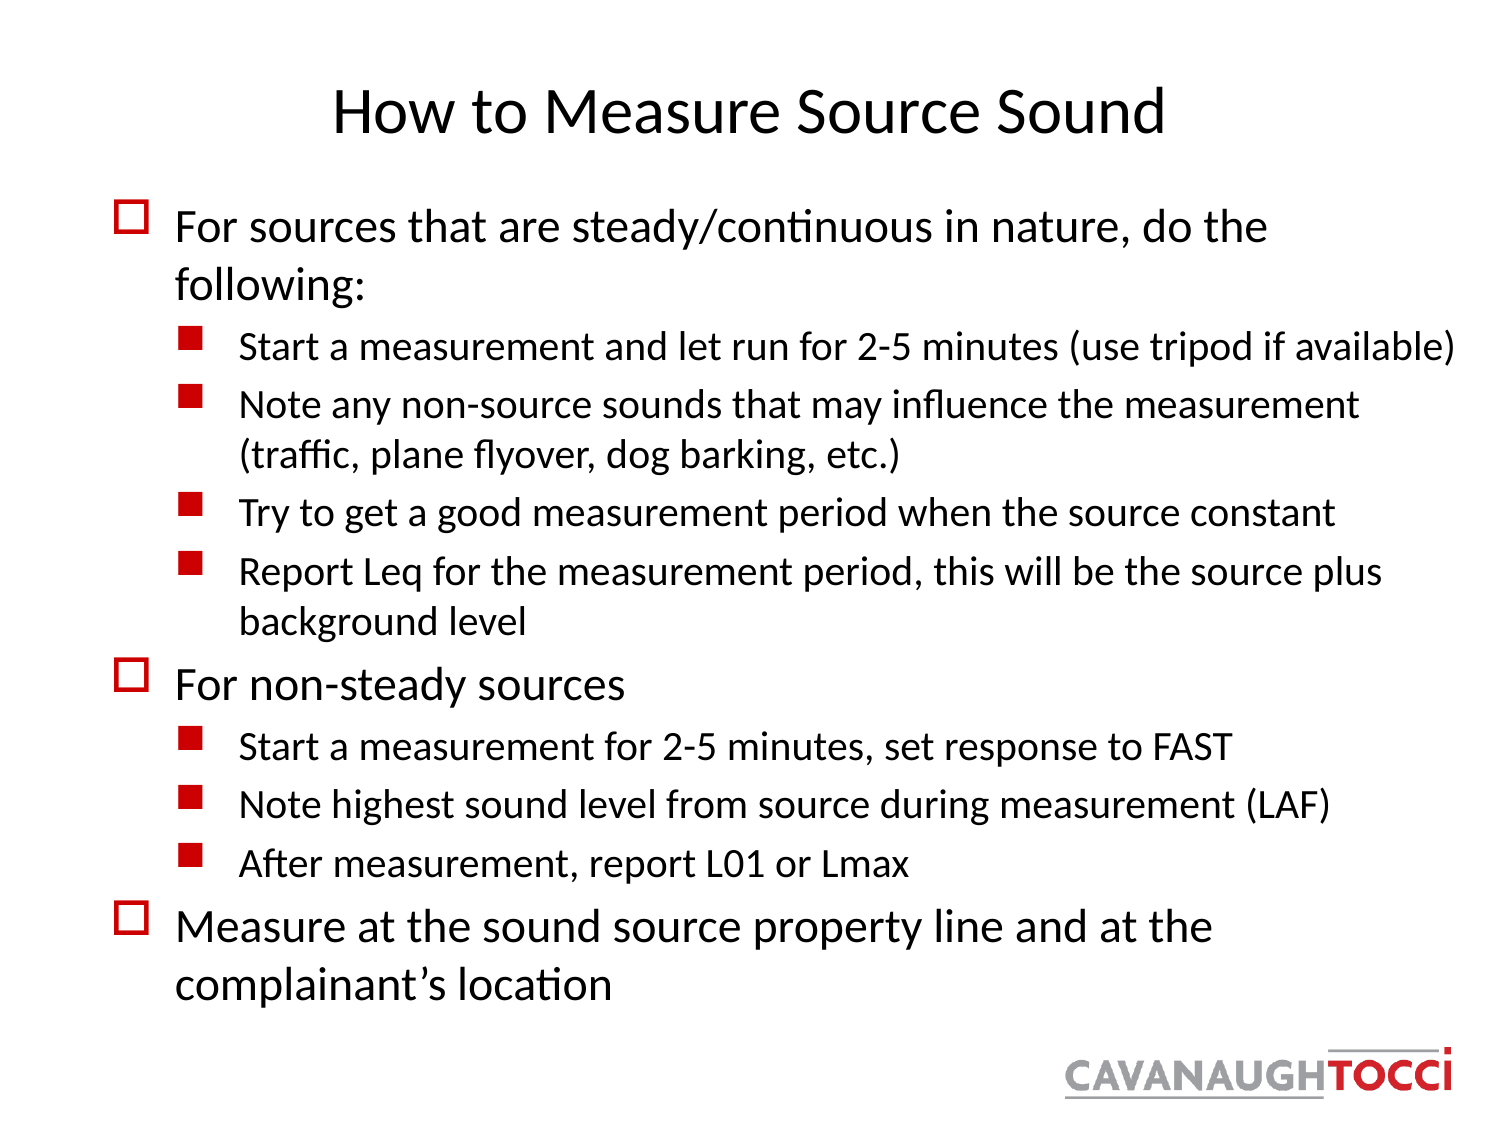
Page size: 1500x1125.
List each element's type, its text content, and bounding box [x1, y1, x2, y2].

list For sources that are steady/continuous in nature, do the following: Start a measurement and let run for 2-5 minutes (use tripod if available) Note any non-source sounds that may influence the measurement (traffic, plane flyover, dog barking, etc.) Try to get a good measurement period when the source constant Report Leq for the measurement period, this will be the source plus background level For non-steady sources Start a measurement for 2-5 minutes, set response to FAST Note highest sound level from source during measurement (LAF) After measurement, report L01 or Lmax Measure at the sound source property line and at the complainant’s location [0, 187, 1485, 987]
title How to Measure Source Sound [103, 59, 1397, 187]
picture [1065, 1047, 1451, 1099]
